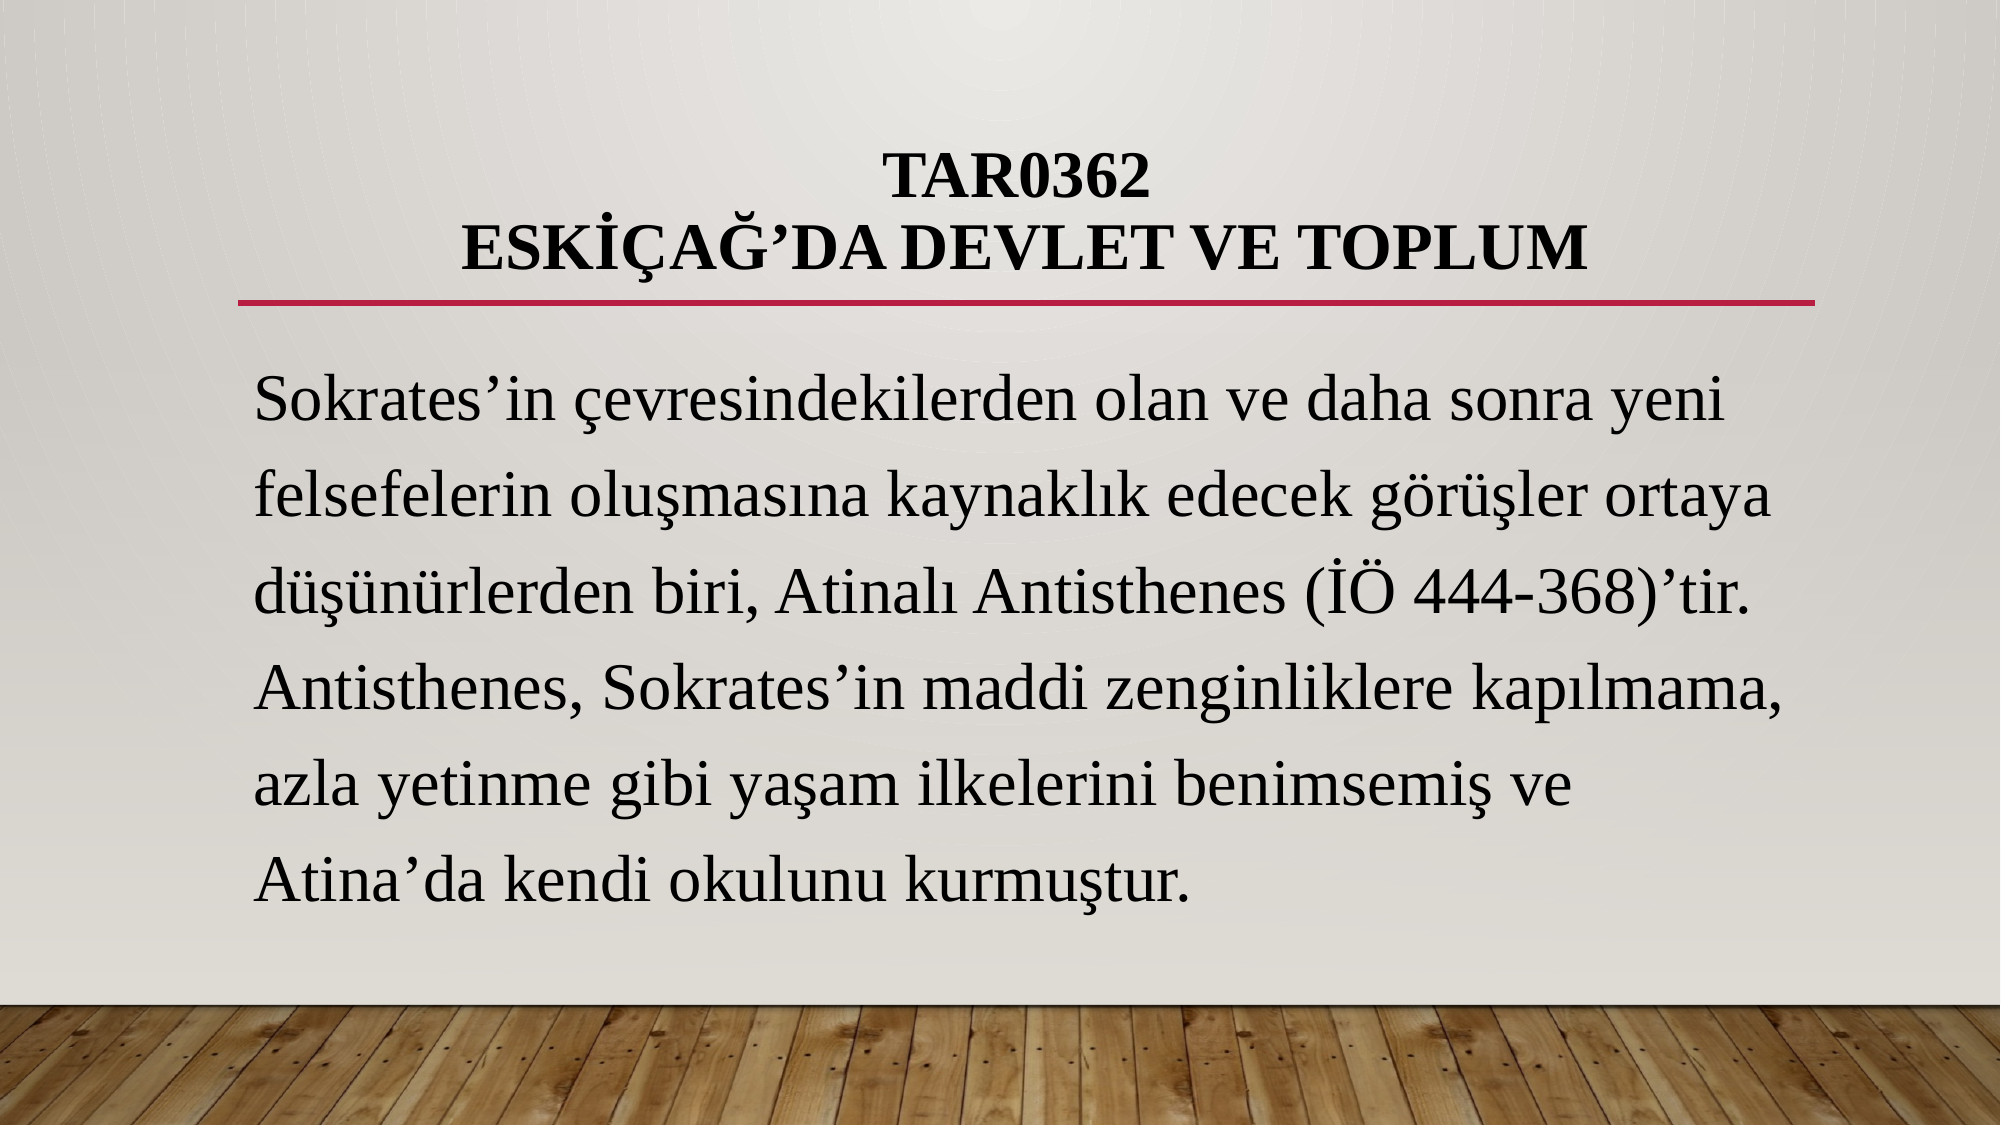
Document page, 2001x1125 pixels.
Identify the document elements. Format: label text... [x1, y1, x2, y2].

title TAR0362 ESKİÇAĞ’DA DEVLET VE TOPLUM [238, 131, 1814, 305]
picture [0, 1005, 2000, 1125]
list Sokrates’in çevresindekilerden olan ve daha sonra yeni felsefelerin oluşmasına kaynaklık edecek görüşler ortaya düşünürlerden biri, Atinalı Antisthenes (İÖ 444-368)’tir. Antisthenes, Sokrates’in maddi zenginliklere kapılmama, azla yetinme gibi yaşam ilkelerini benimsemiş ve Atina’da kendi okulunu kurmuştur. [238, 330, 1814, 954]
